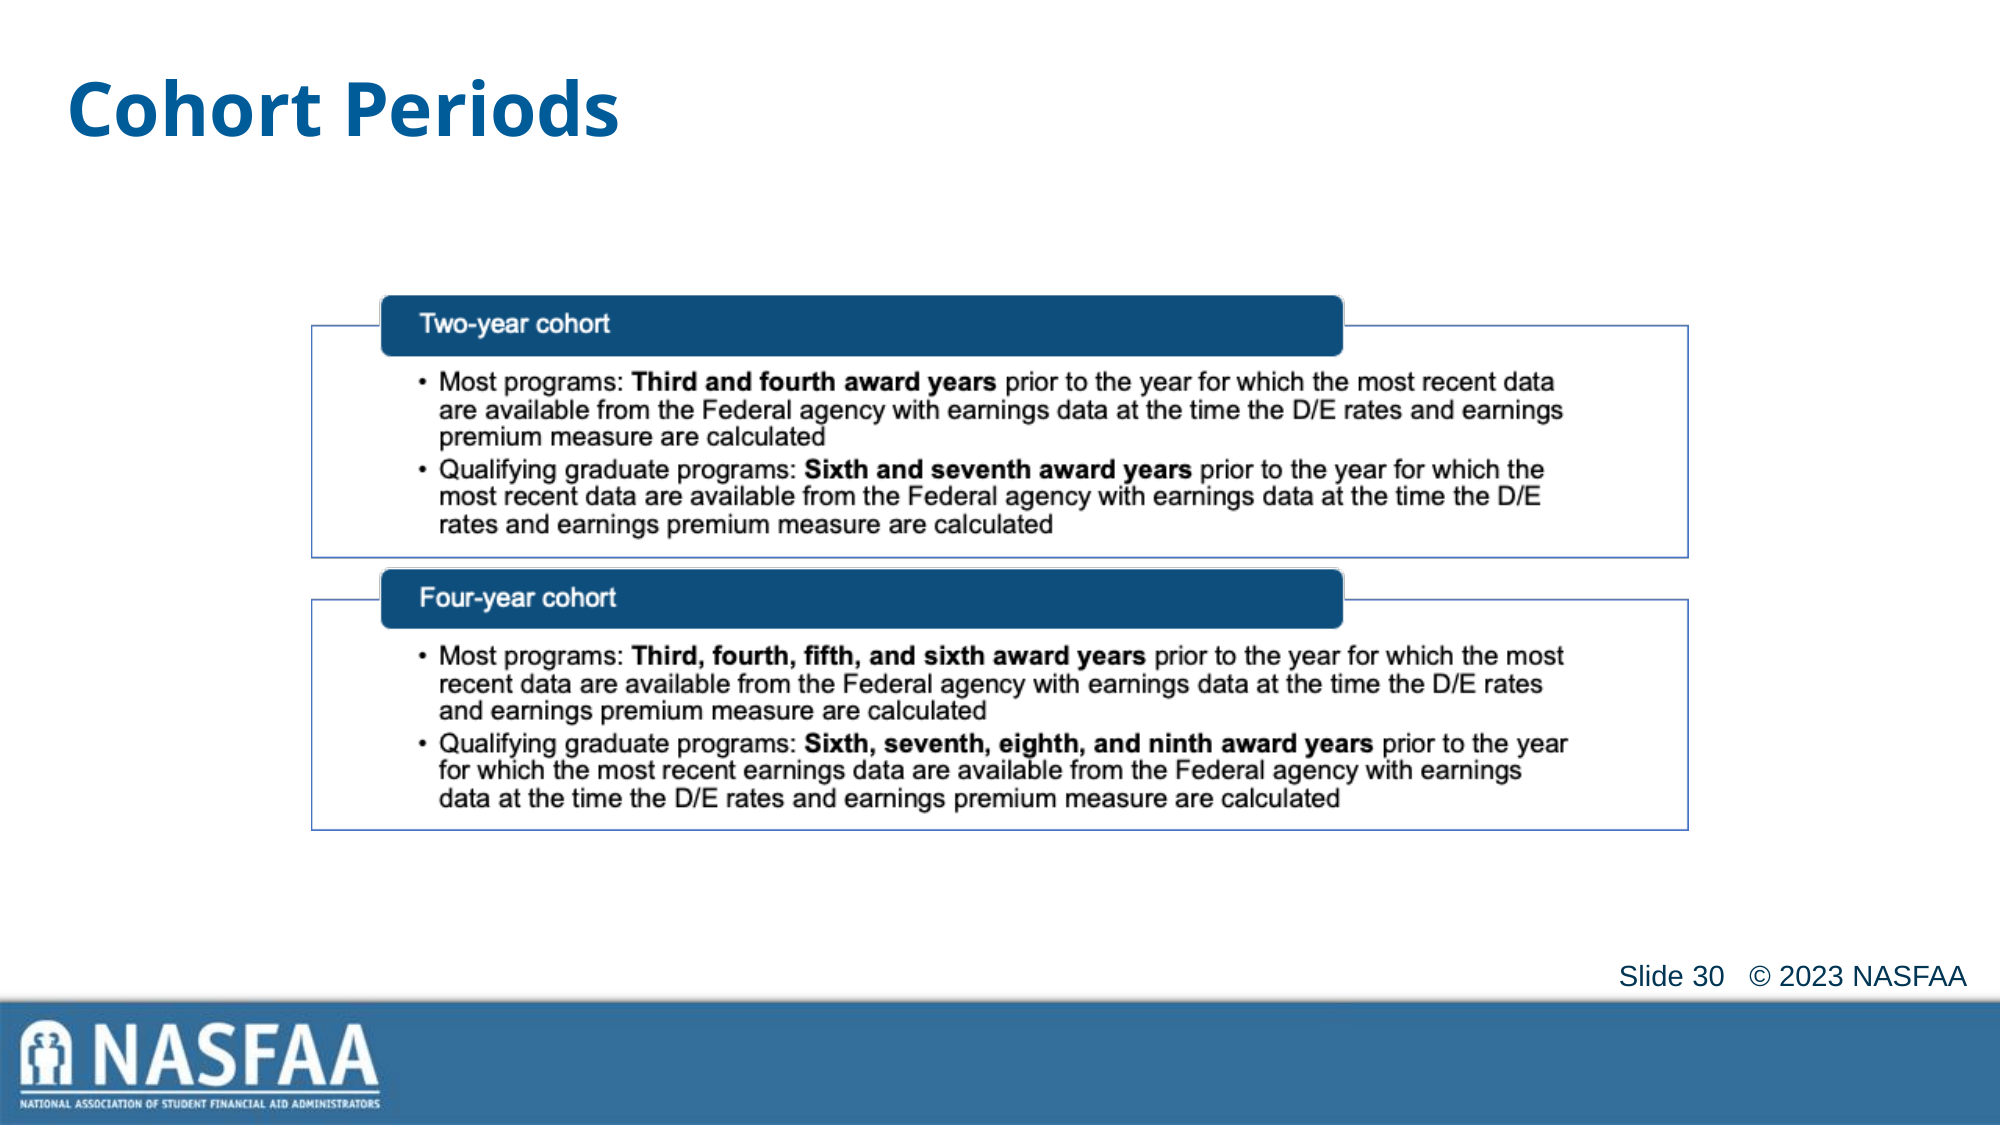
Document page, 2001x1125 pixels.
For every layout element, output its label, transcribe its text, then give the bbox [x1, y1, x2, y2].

picture [0, 0, 2000, 1125]
list [51, 242, 1949, 888]
title Cohort Periods [51, 3, 1949, 221]
